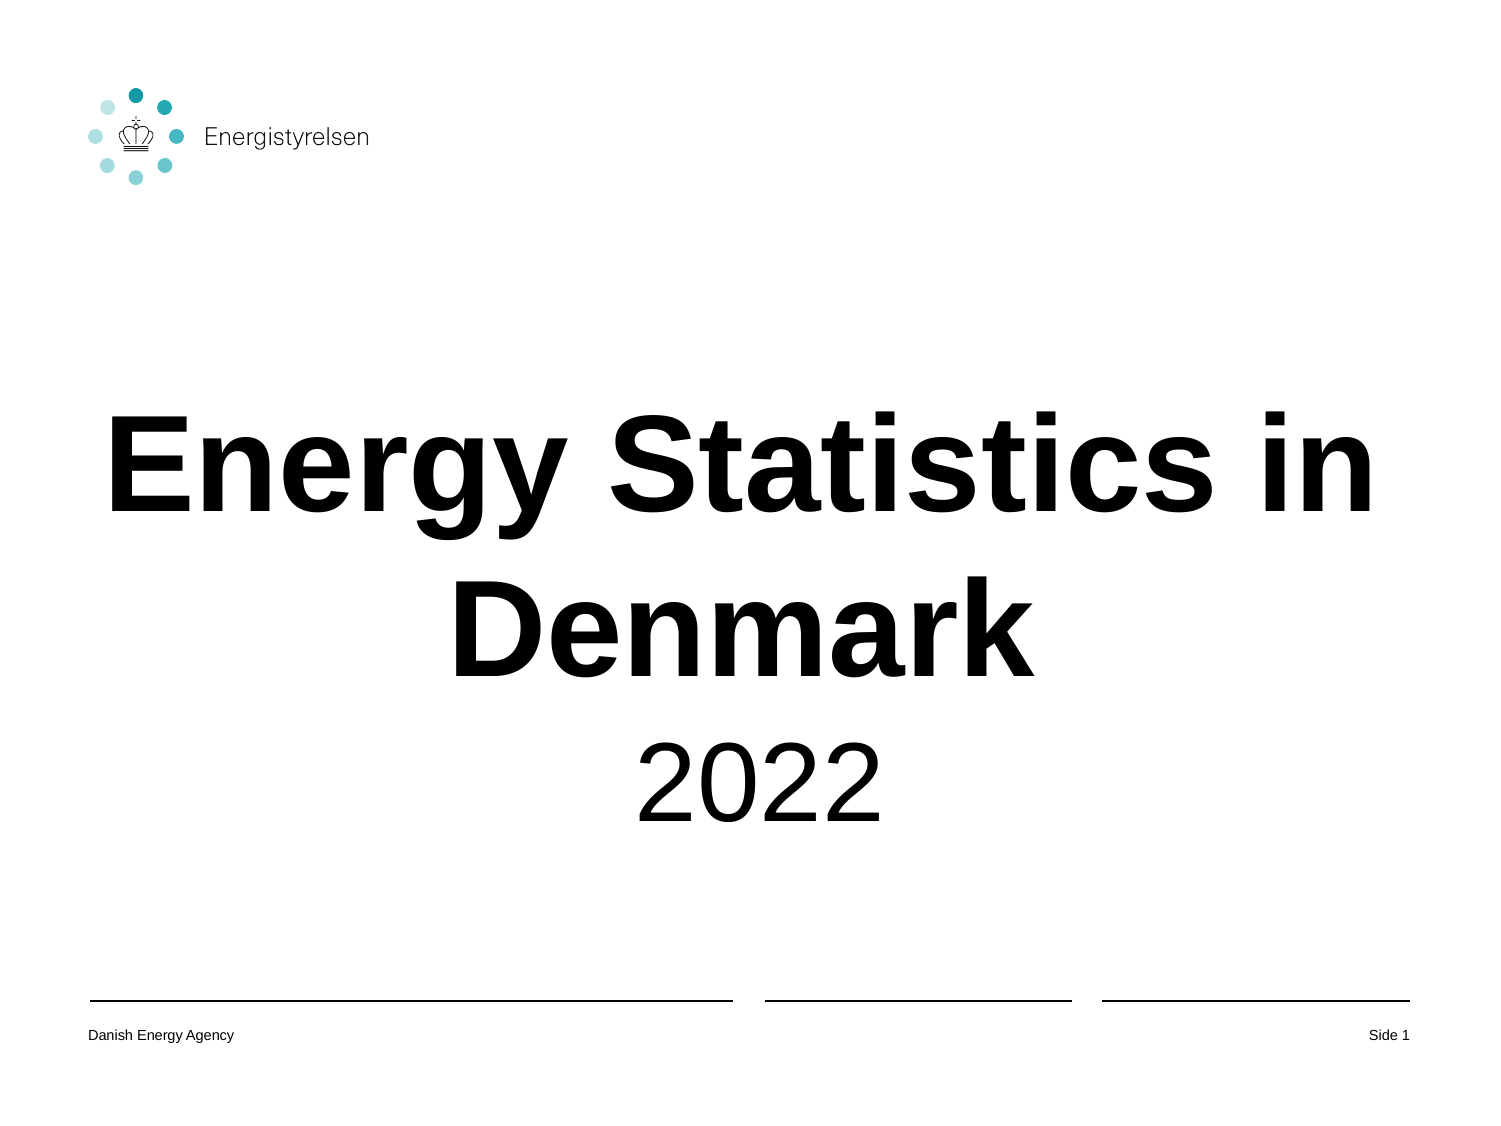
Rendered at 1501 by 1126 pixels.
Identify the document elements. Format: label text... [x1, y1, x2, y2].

title Energy Statistics in Denmark [76, 366, 1407, 523]
picture [88, 88, 370, 185]
footer Danish Energy Agency [73, 1018, 549, 1078]
subtitle 2022 [94, 708, 1425, 1062]
slide_number Side 1 [1292, 1018, 1425, 1078]
